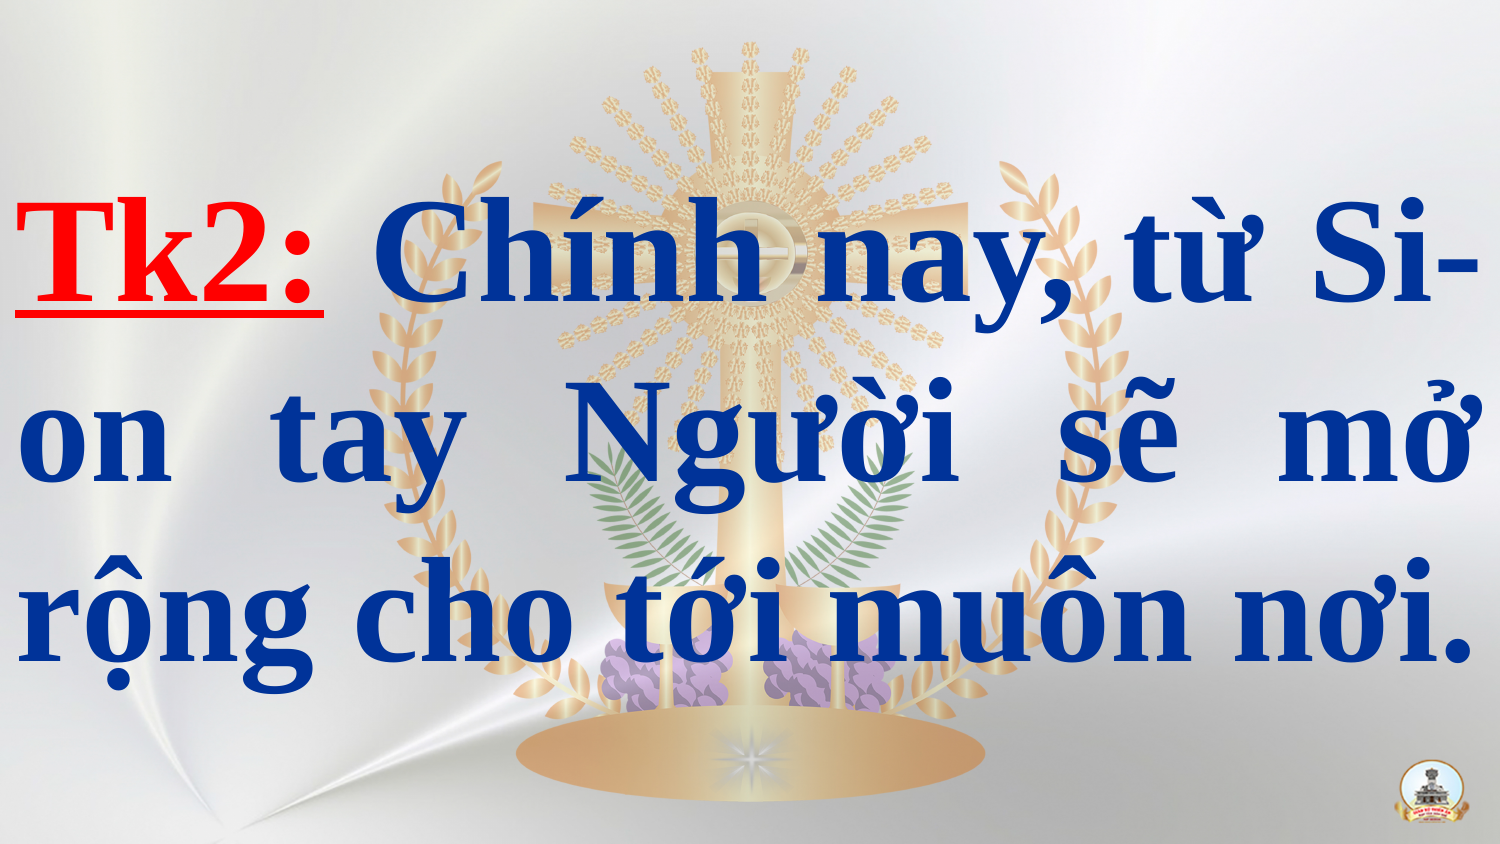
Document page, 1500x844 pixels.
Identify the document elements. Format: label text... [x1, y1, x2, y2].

title Tk2: Chính nay, từ Si-on tay Người sẽ mở rộng cho tới muôn nơi. [0, 0, 1500, 844]
